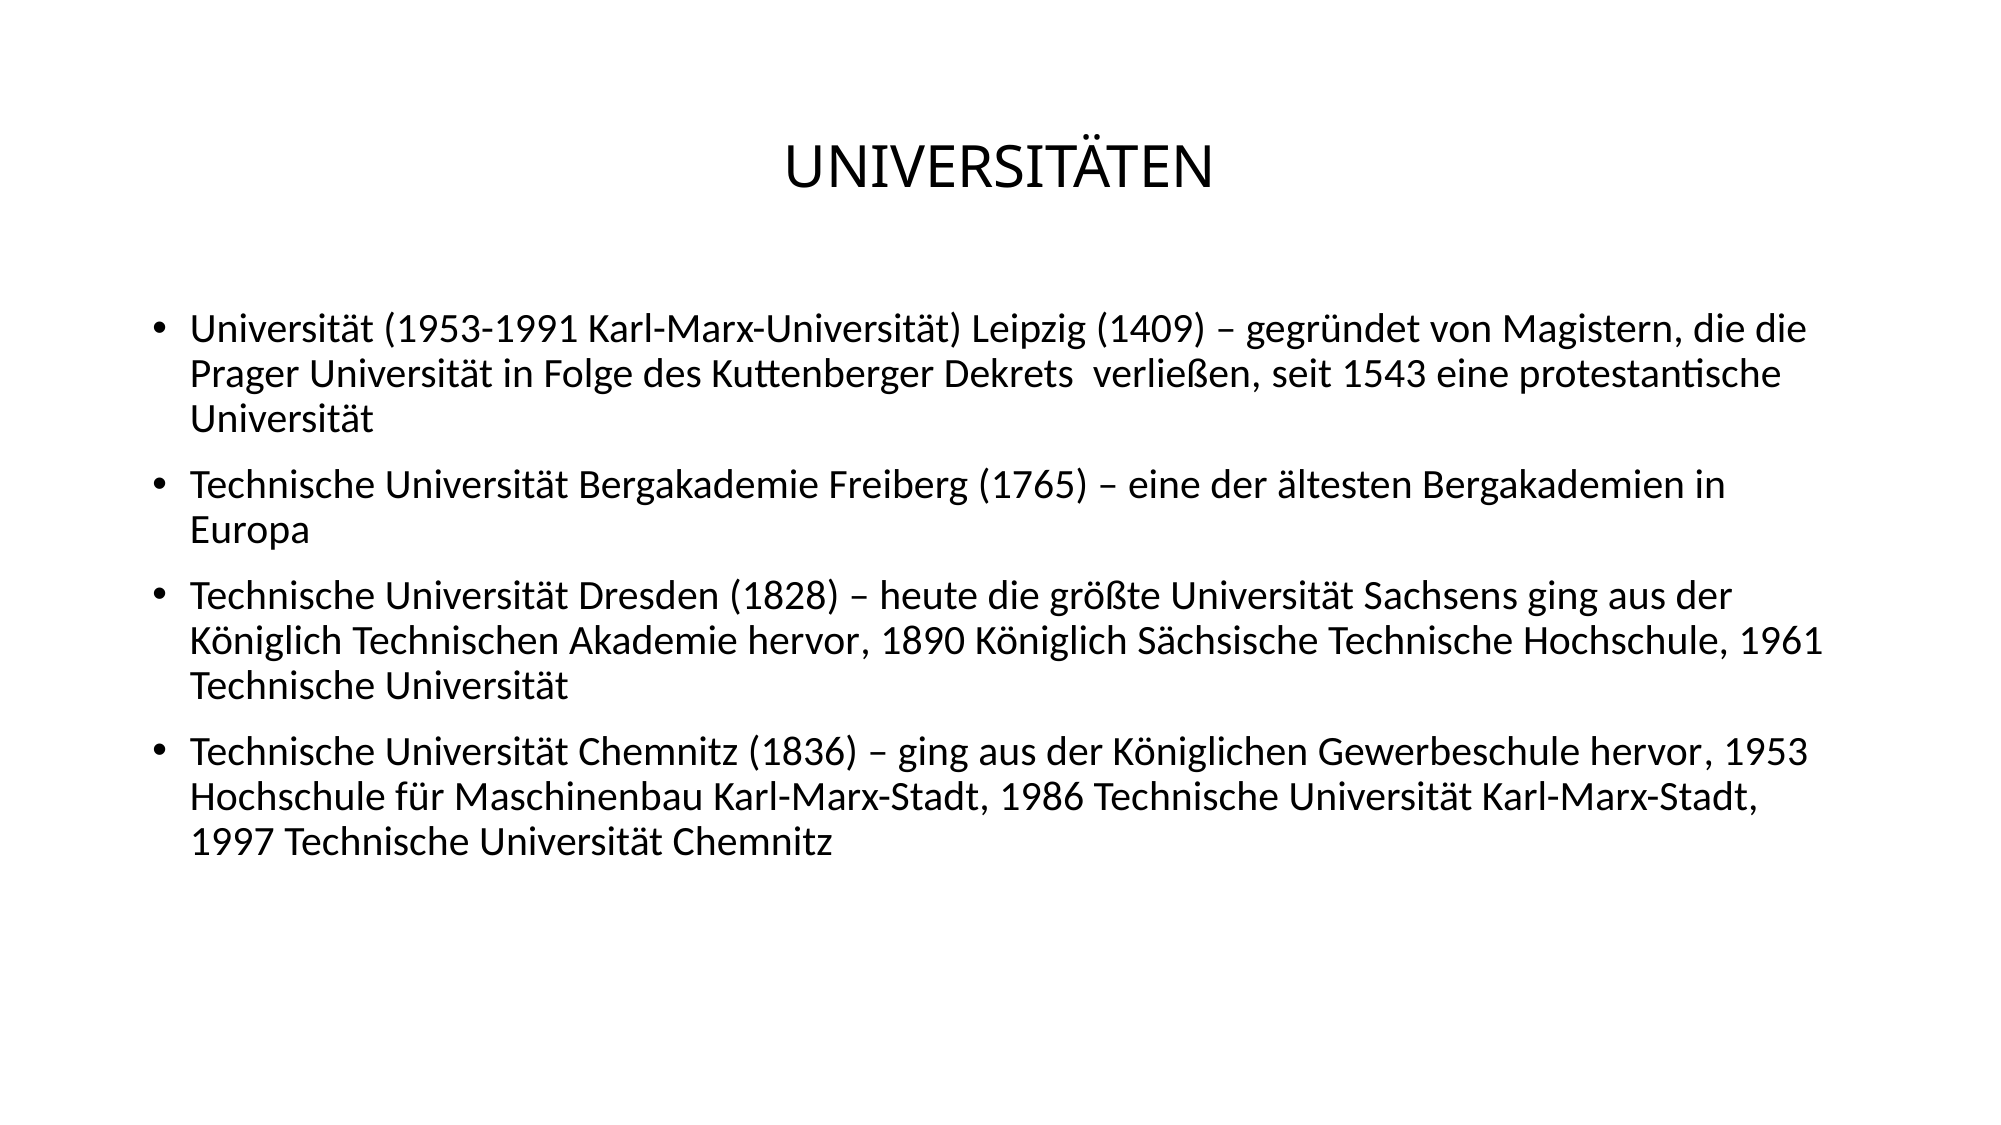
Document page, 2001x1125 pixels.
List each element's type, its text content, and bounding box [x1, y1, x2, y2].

list Universität (1953-1991 Karl-Marx-Universität) Leipzig (1409) – gegründet von Magistern, die die Prager Universität in Folge des Kuttenberger Dekrets verließen, seit 1543 eine protestantische Universität Technische Universität Bergakademie Freiberg (1765) – eine der ältesten Bergakademien in Europa Technische Universität Dresden (1828) – heute die größte Universität Sachsens ging aus der Königlich Technischen Akademie hervor, 1890 Königlich Sächsische Technische Hochschule, 1961 Technische Universität Technische Universität Chemnitz (1836) – ging aus der Königlichen Gewerbeschule hervor, 1953 Hochschule für Maschinenbau Karl-Marx-Stadt, 1986 Technische Universität Karl-Marx-Stadt, 1997 Technische Universität Chemnitz [137, 299, 1863, 1014]
title UNIVERSITÄTEN [137, 59, 1863, 278]
